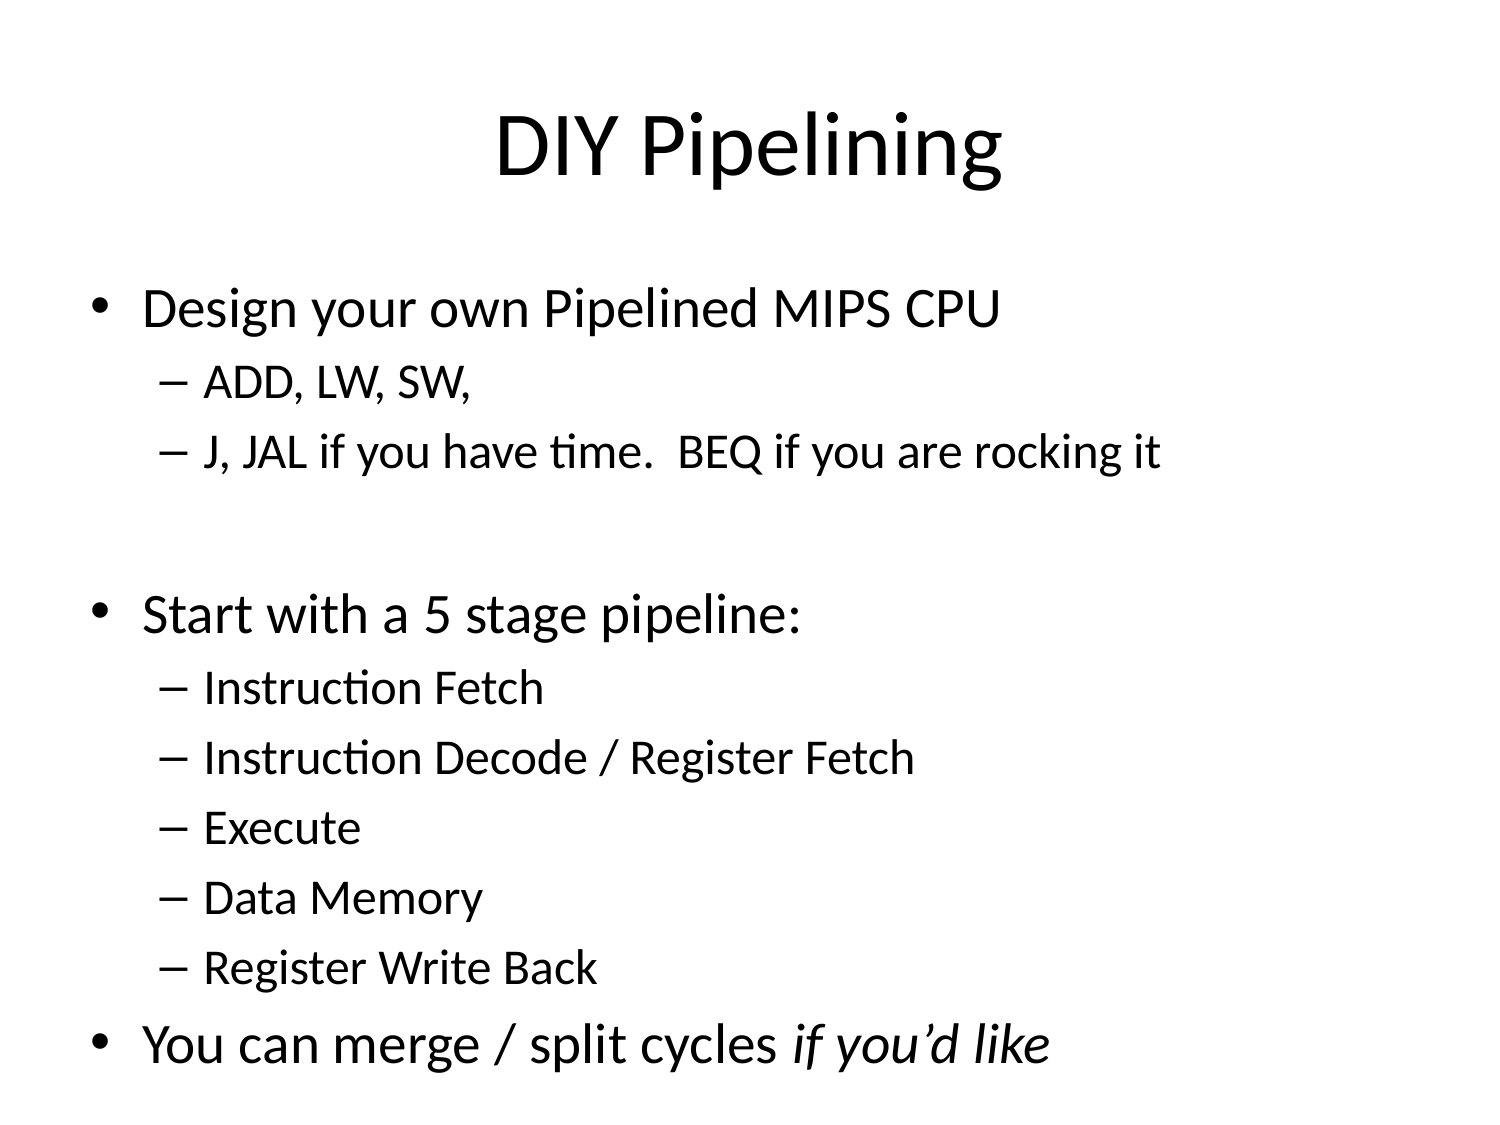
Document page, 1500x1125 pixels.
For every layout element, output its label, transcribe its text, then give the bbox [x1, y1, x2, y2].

list Design your own Pipelined MIPS CPU ADD, LW, SW, J, JAL if you have time. BEQ if you are rocking it Start with a 5 stage pipeline: Instruction Fetch Instruction Decode / Register Fetch Execute Data Memory Register Write Back You can merge / split cycles if you’d like [75, 262, 1425, 1088]
title DIY Pipelining [75, 45, 1425, 233]
